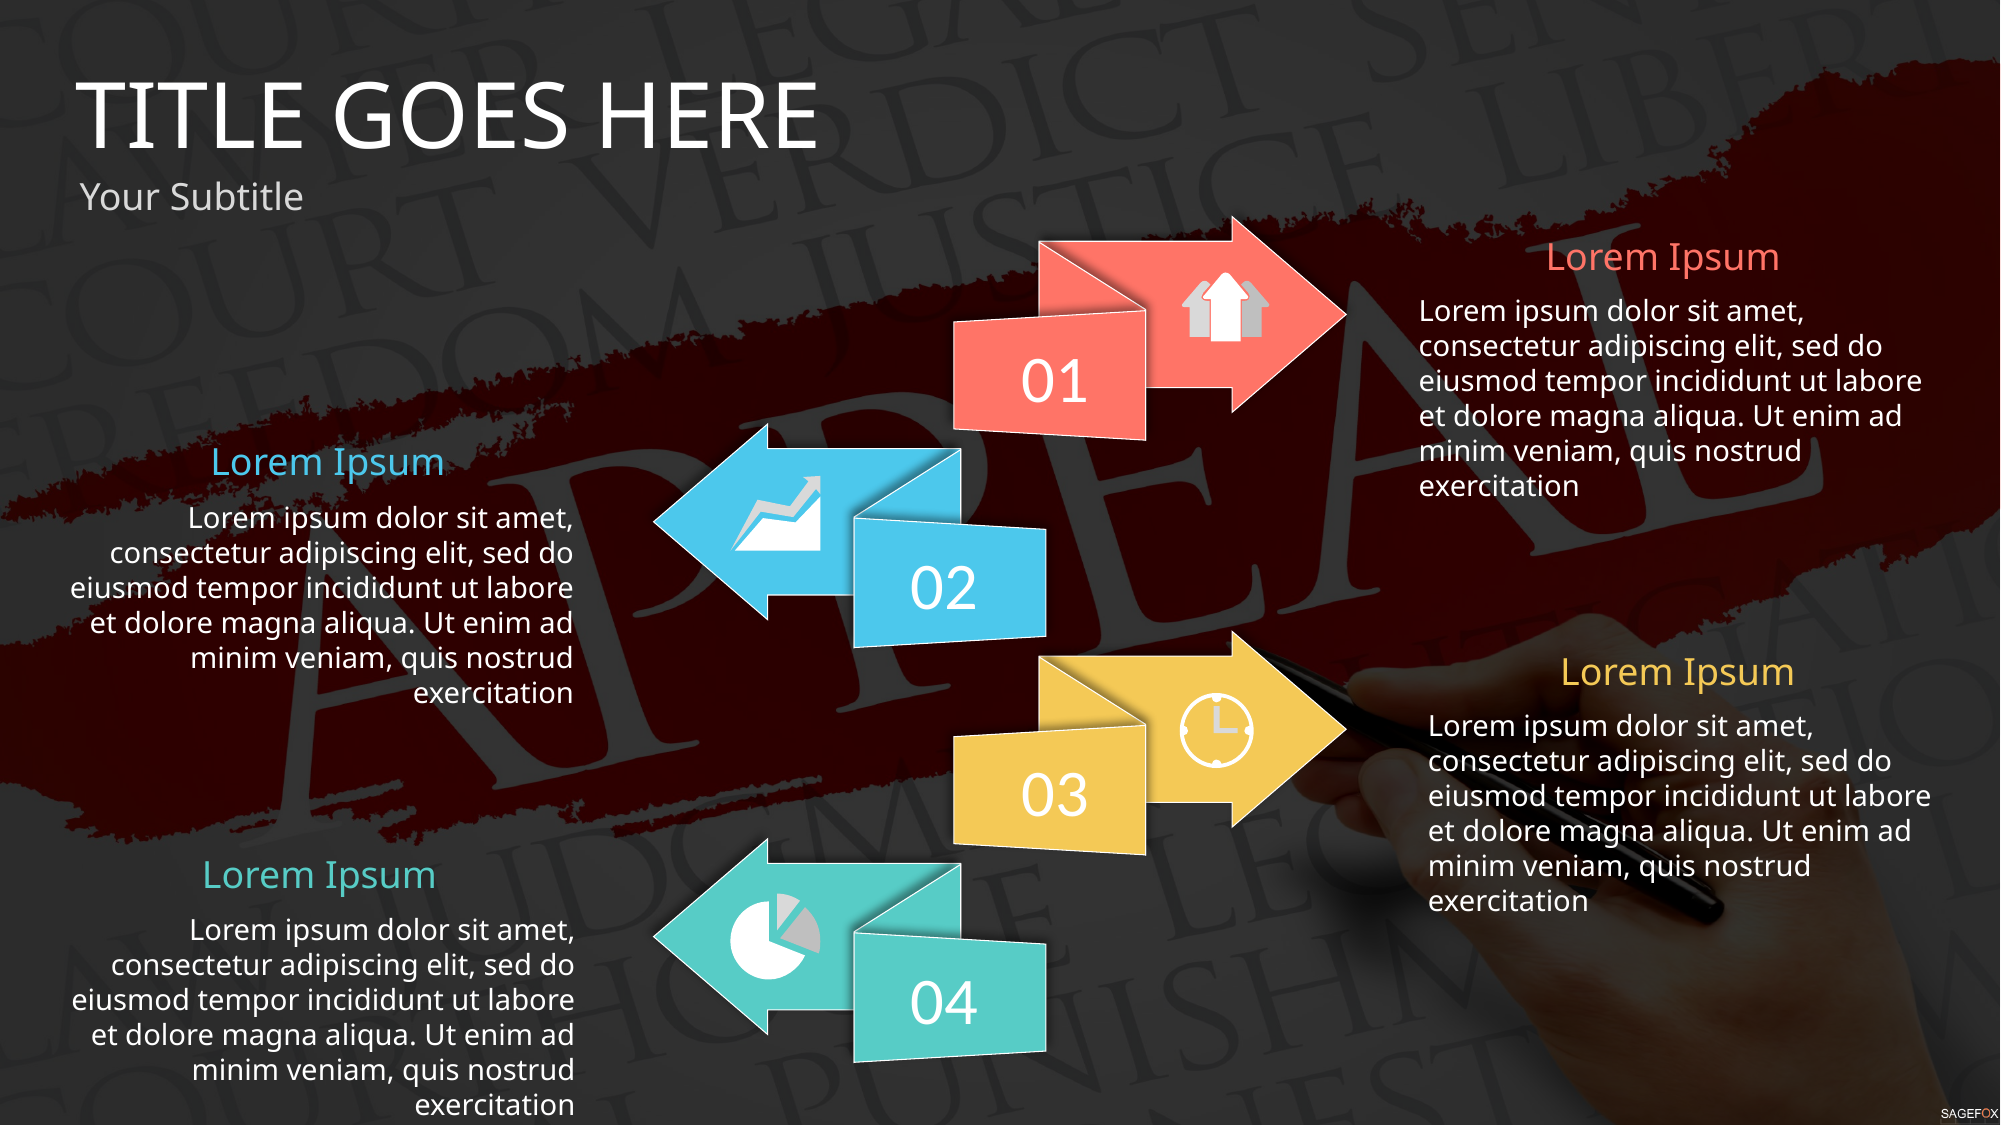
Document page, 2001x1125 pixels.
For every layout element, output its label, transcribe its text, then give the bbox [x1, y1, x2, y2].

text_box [45, 843, 586, 1094]
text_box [1408, 225, 1949, 475]
text_box [1038, 655, 1132, 720]
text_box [60, 49, 1020, 227]
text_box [1180, 272, 1271, 342]
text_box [730, 475, 821, 551]
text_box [1417, 640, 1958, 889]
text_box 01 [952, 309, 1147, 442]
text_box [1061, 214, 1348, 415]
text_box [869, 862, 962, 927]
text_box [1179, 692, 1254, 768]
text_box [651, 836, 938, 1037]
picture [0, 0, 2001, 1125]
text_box [651, 421, 938, 622]
text_box [868, 447, 962, 513]
text_box [1061, 629, 1348, 830]
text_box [44, 430, 592, 681]
text_box 02 [853, 516, 1047, 649]
text_box 04 [853, 931, 1047, 1064]
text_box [730, 893, 821, 980]
text_box [1038, 240, 1131, 305]
text_box 03 [952, 724, 1147, 856]
